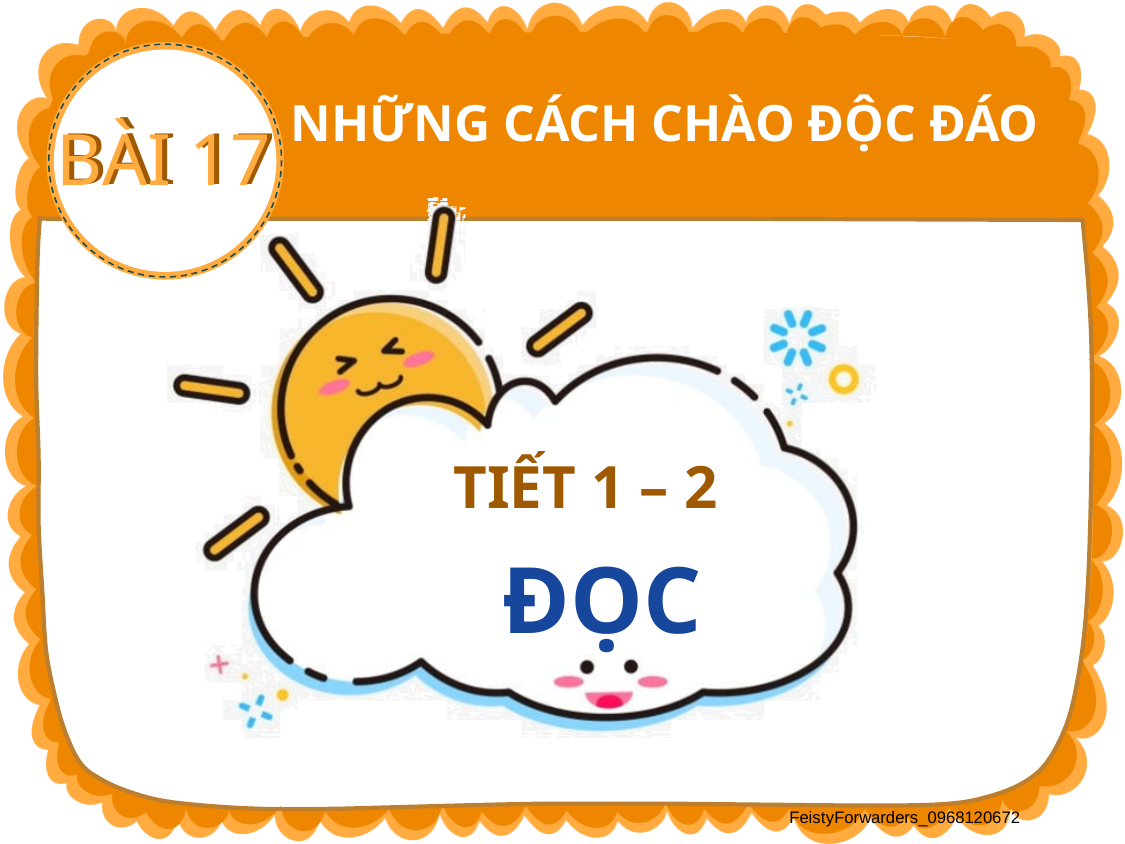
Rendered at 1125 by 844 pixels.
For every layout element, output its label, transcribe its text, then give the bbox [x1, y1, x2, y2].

picture [0, 0, 1125, 844]
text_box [166, 196, 891, 741]
text_box NHỮNG CÁCH CHÀO ĐỘC ĐÁO [275, 83, 1125, 159]
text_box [41, 105, 312, 209]
picture [39, 221, 1089, 807]
